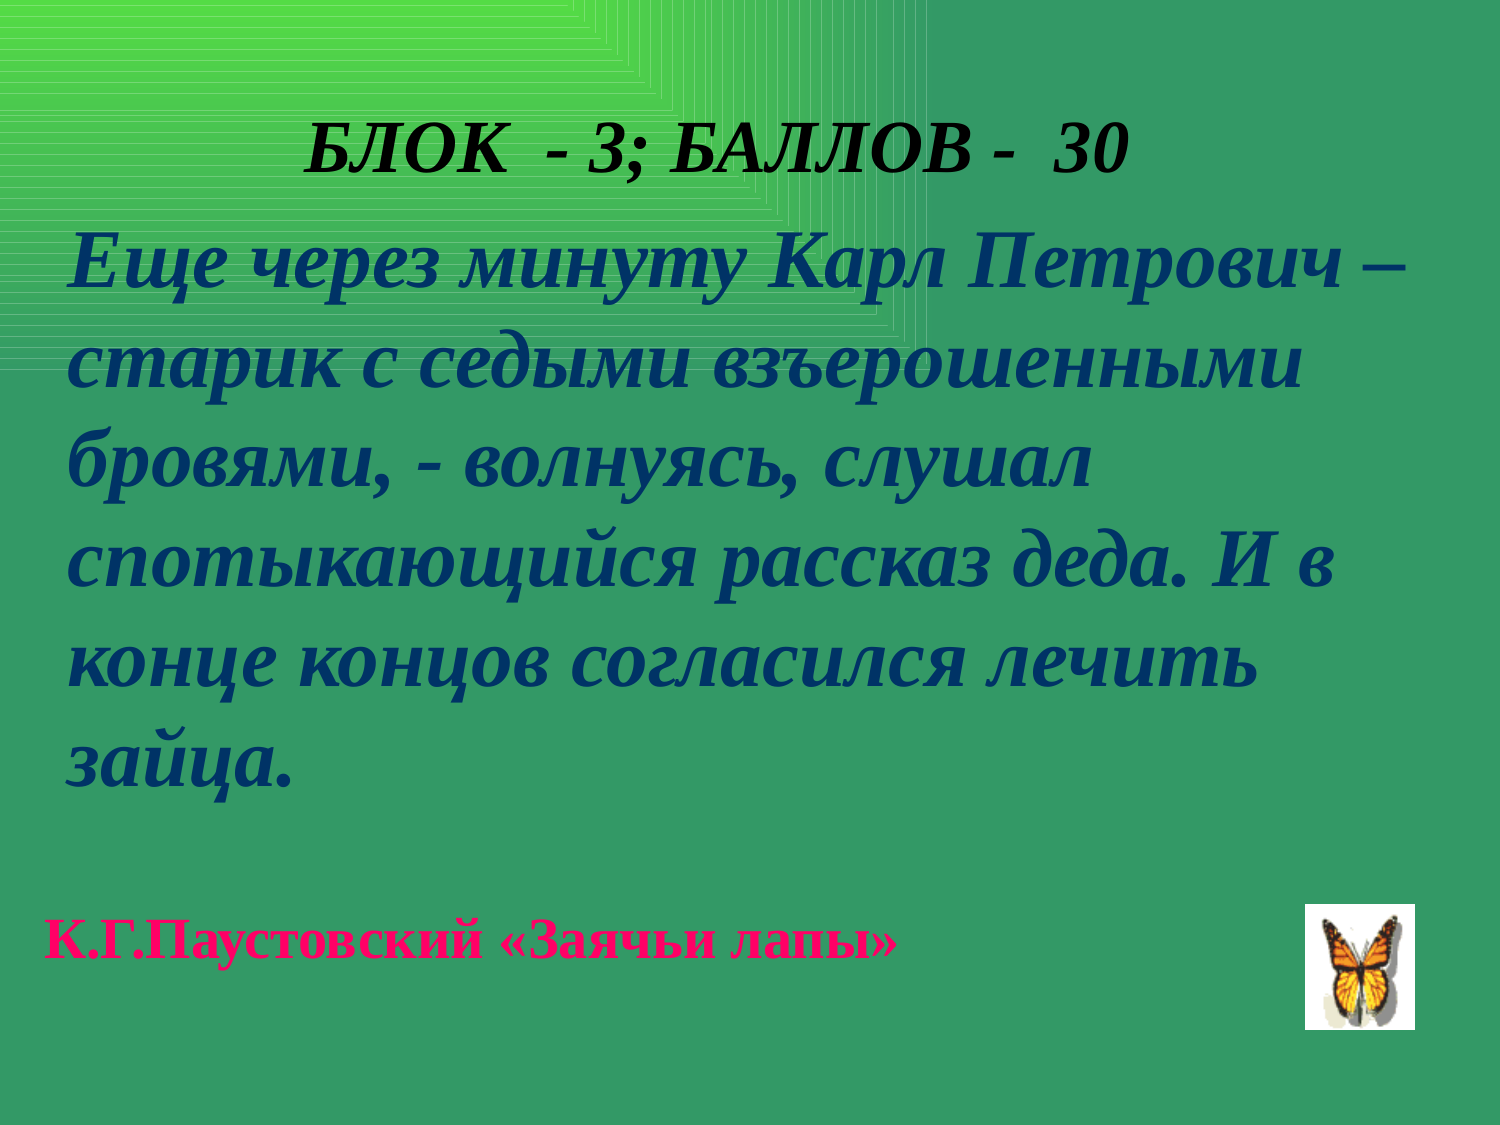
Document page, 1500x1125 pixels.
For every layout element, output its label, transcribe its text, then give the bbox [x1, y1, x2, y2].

text_box БЛОК - 3; БАЛЛОВ - 30 [147, 90, 1306, 195]
text_box Еще через минуту Карл Петрович – старик с седыми взъерошенными бровями, - волнуясь, слушал спотыкающийся рассказ деда. И в конце концов согласился лечить зайца. [53, 196, 1436, 811]
picture [1304, 904, 1415, 1031]
text_box К.Г.Паустовский «Заячьи лапы» [29, 893, 1176, 978]
